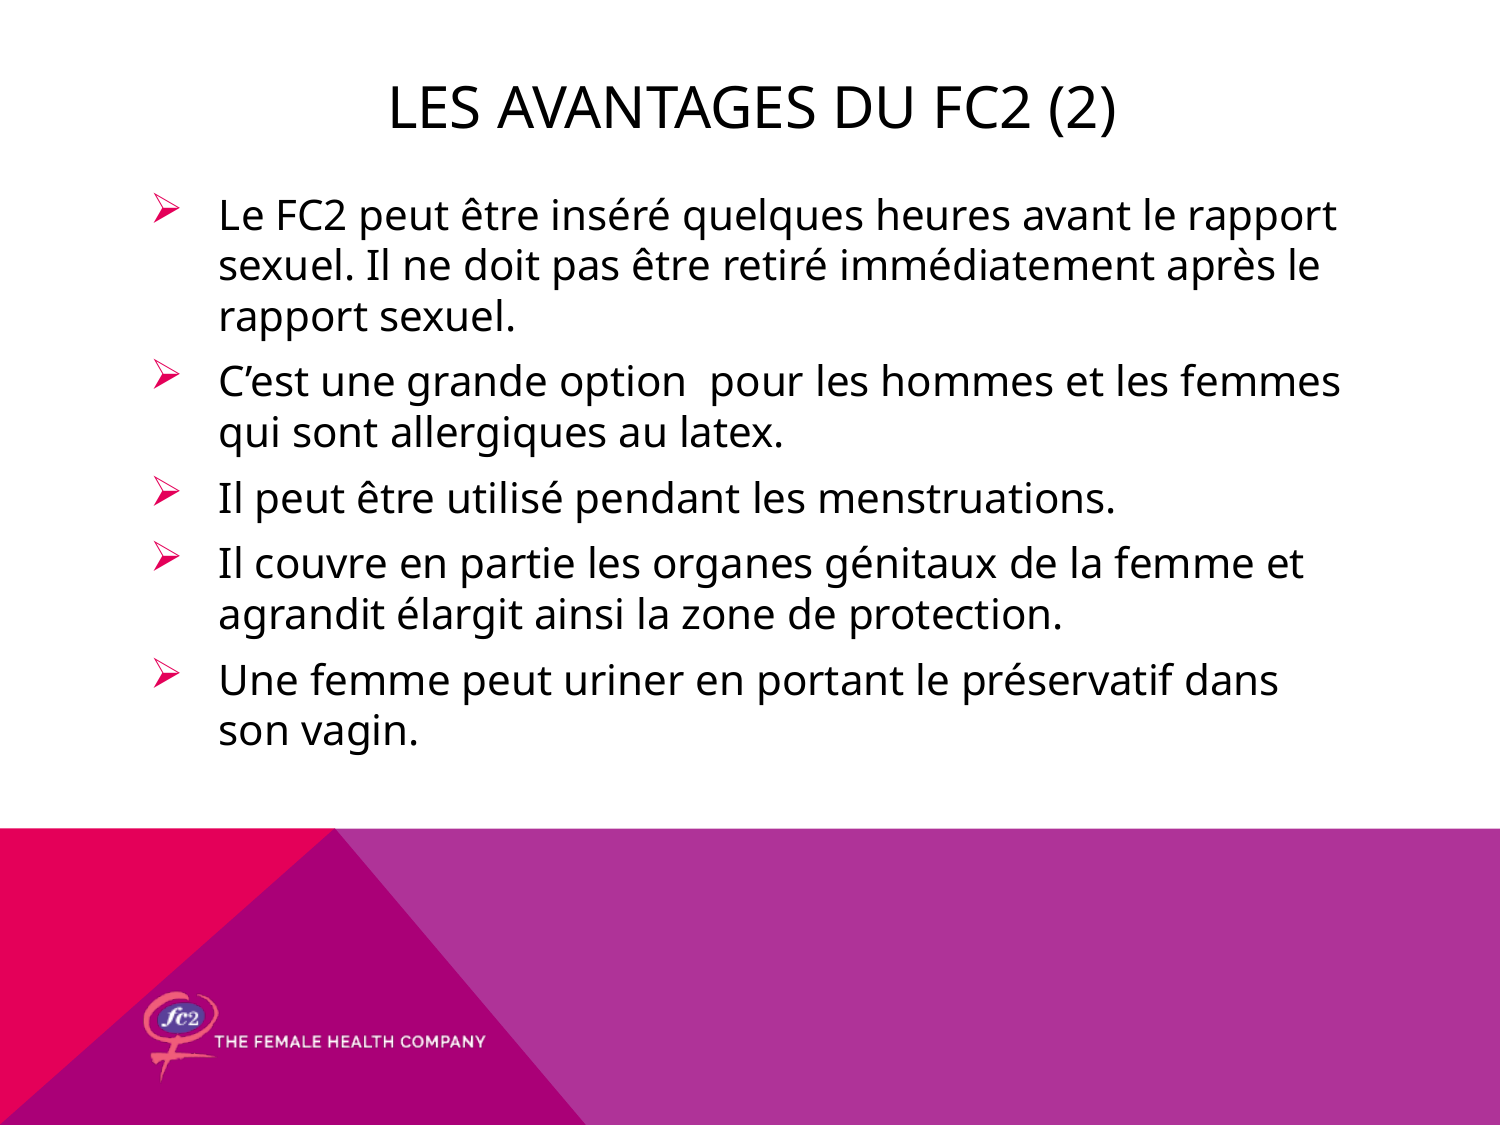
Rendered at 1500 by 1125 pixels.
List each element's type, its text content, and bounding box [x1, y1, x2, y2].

title Les avantages du FC2 (2) [135, 60, 1369, 150]
list Le FC2 peut être inséré quelques heures avant le rapport sexuel. Il ne doit pas être retiré immédiatement après le rapport sexuel. C’est une grande option pour les hommes et les femmes qui sont allergiques au latex. Il peut être utilisé pendant les menstruations. Il couvre en partie les organes génitaux de la femme et agrandit élargit ainsi la zone de protection. Une femme peut uriner en portant le préservatif dans son vagin. [135, 180, 1369, 768]
picture [135, 987, 492, 1085]
